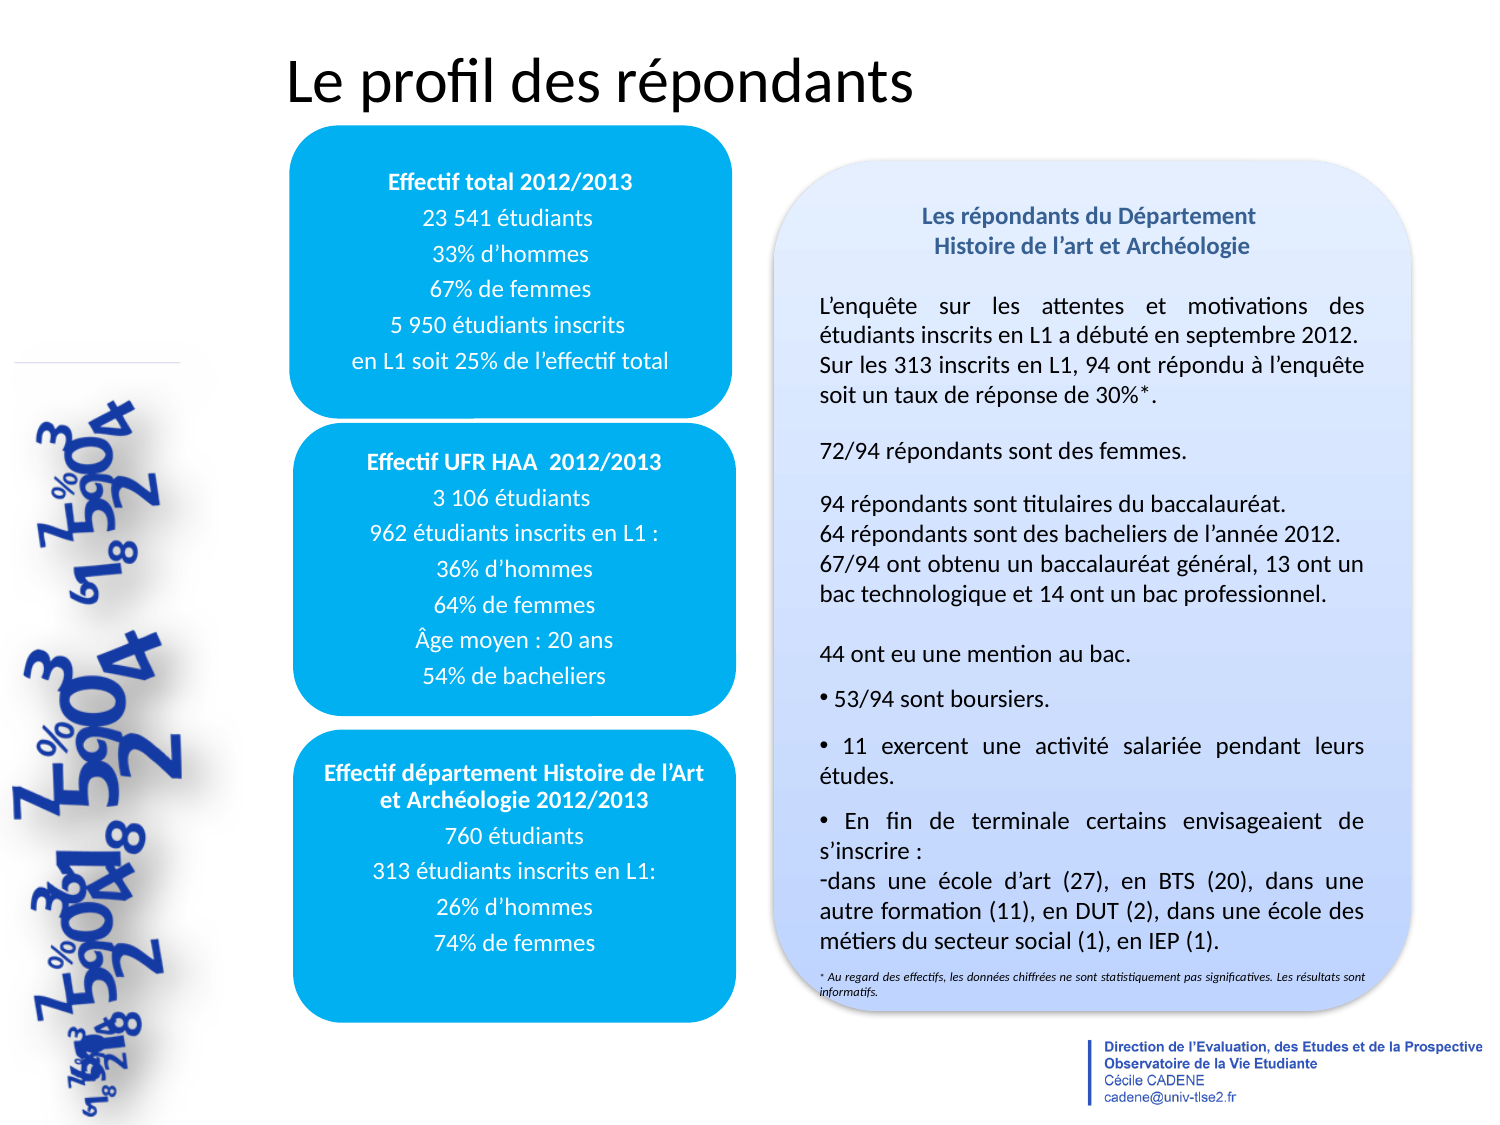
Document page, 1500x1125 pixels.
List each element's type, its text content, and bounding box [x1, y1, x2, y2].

picture [11, 361, 184, 1118]
picture [1080, 1039, 1483, 1107]
title Le profil des répondants [270, 30, 1365, 111]
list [253, 113, 1485, 1024]
